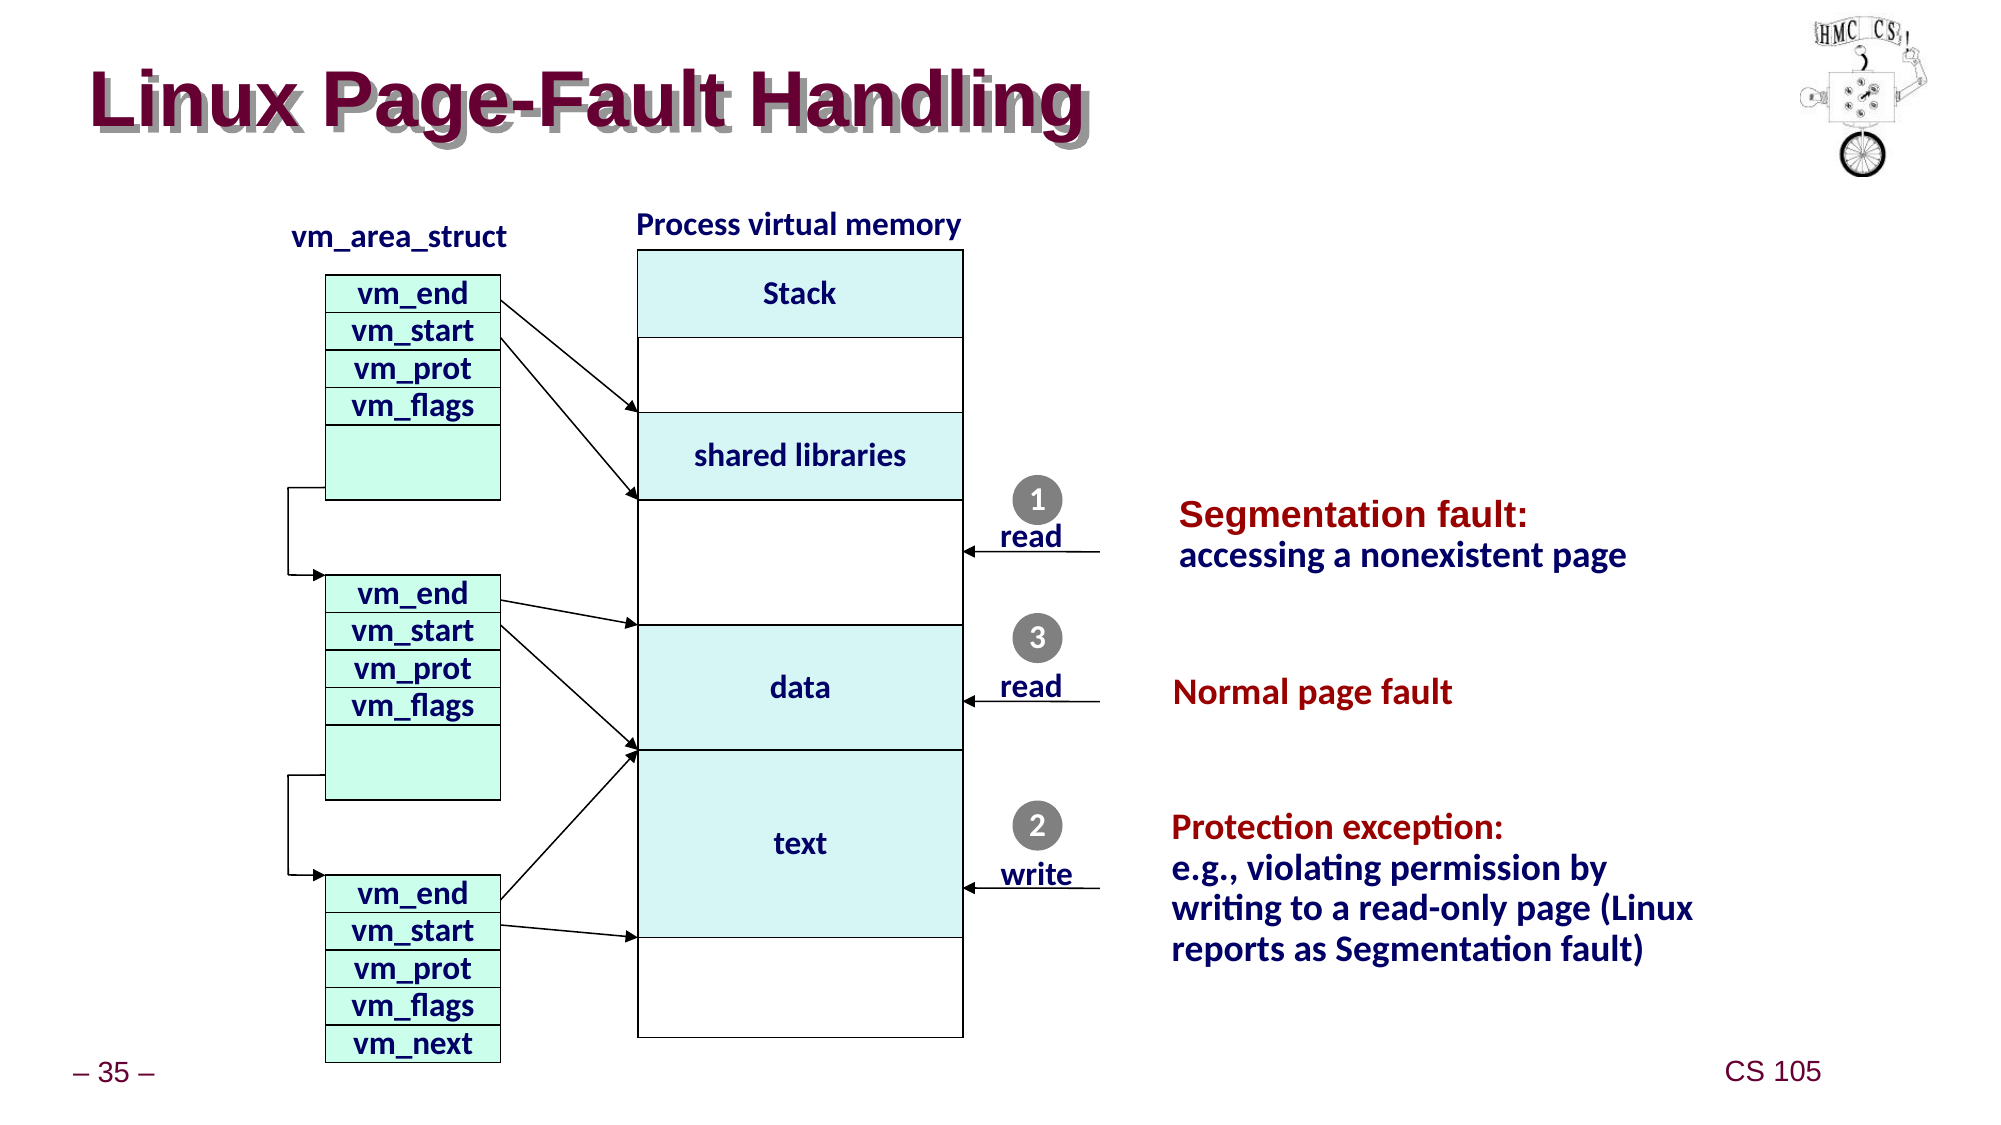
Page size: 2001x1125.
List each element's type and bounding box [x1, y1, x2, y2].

text_box [287, 199, 1101, 1063]
text_box [1156, 799, 1713, 977]
title [88, 40, 1700, 163]
text_box [1158, 664, 1469, 720]
text_box [1164, 487, 1643, 584]
picture [1800, 12, 1928, 177]
text_box [276, 212, 523, 262]
